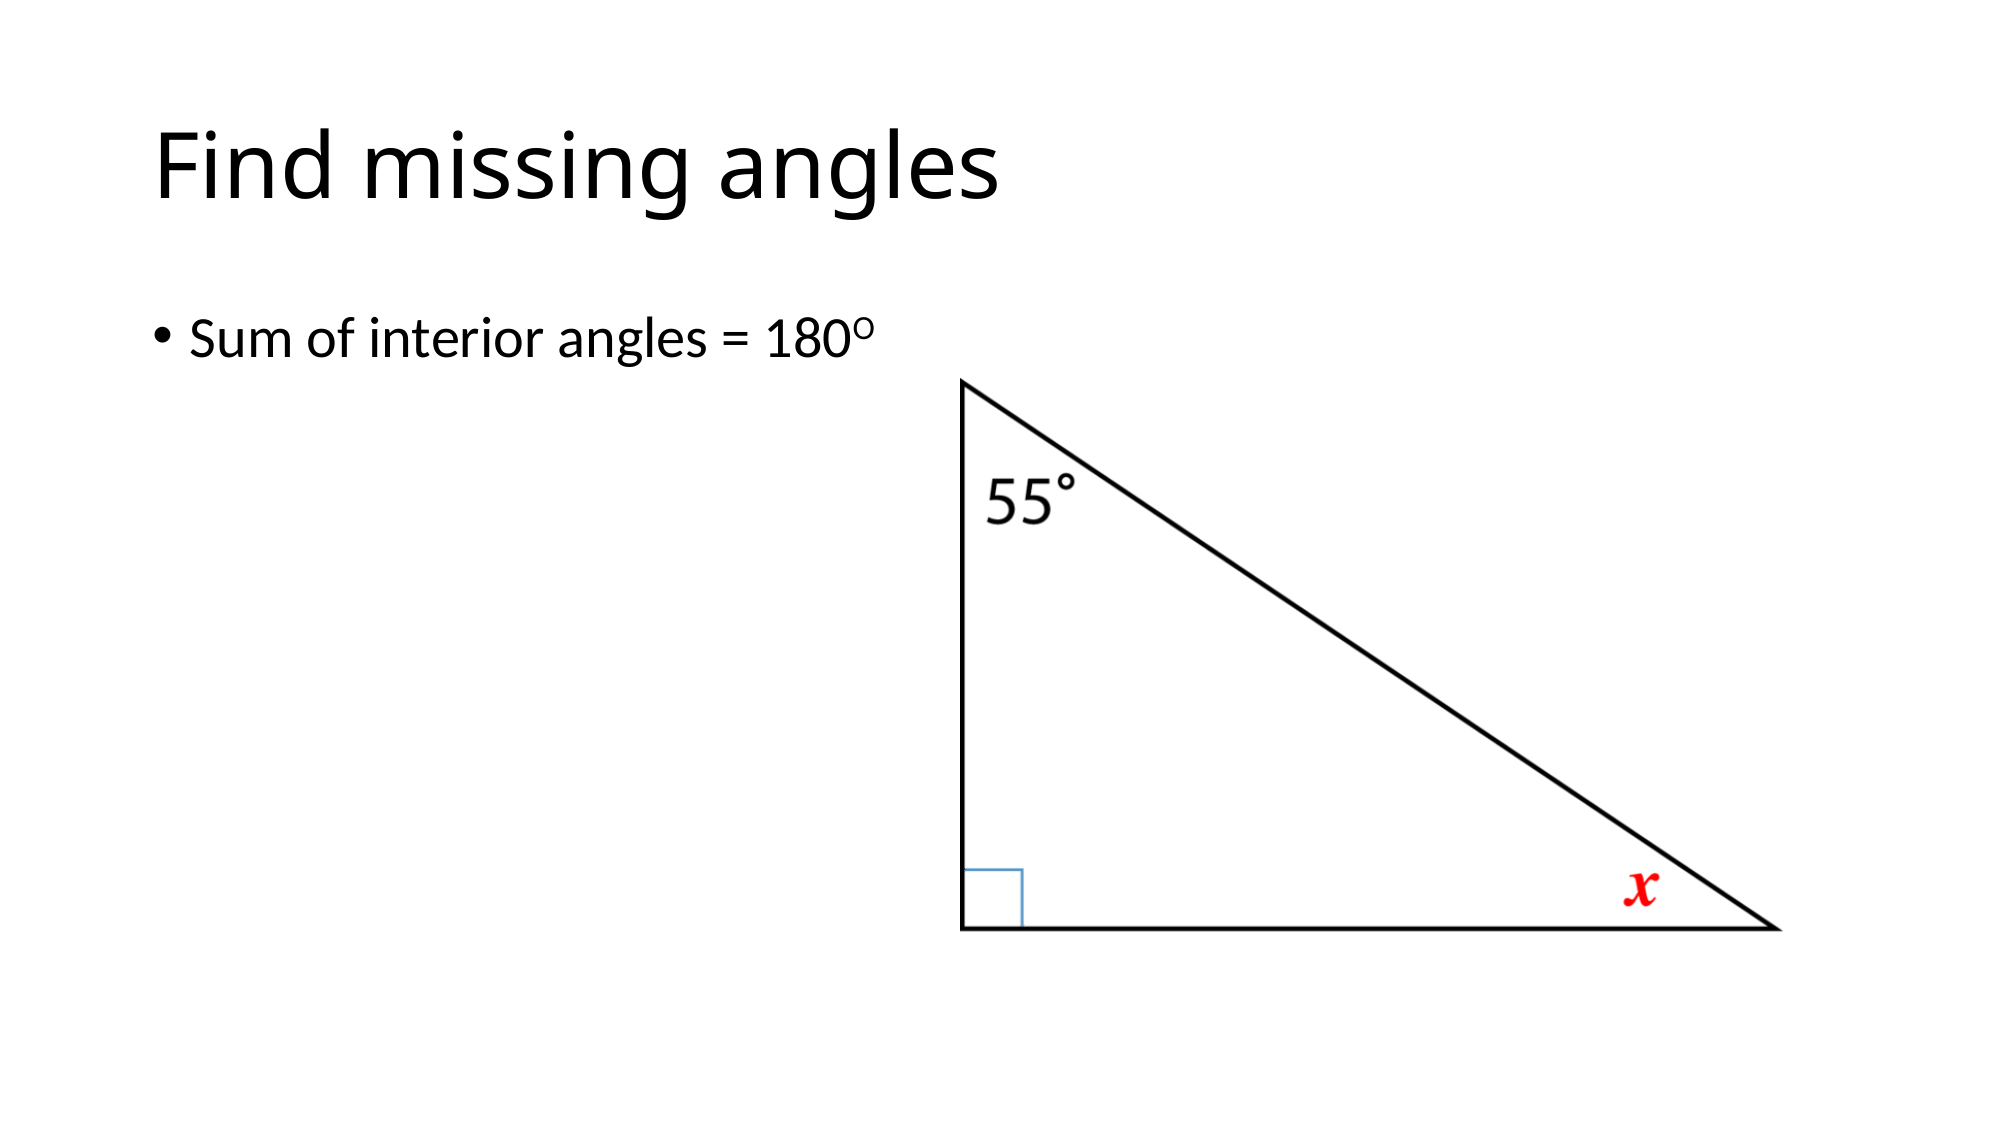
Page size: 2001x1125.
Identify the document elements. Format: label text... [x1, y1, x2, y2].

text_box Sum of interior angles = 180O [137, 299, 1863, 1014]
title Find missing angles [137, 59, 1863, 278]
picture [960, 378, 1784, 935]
